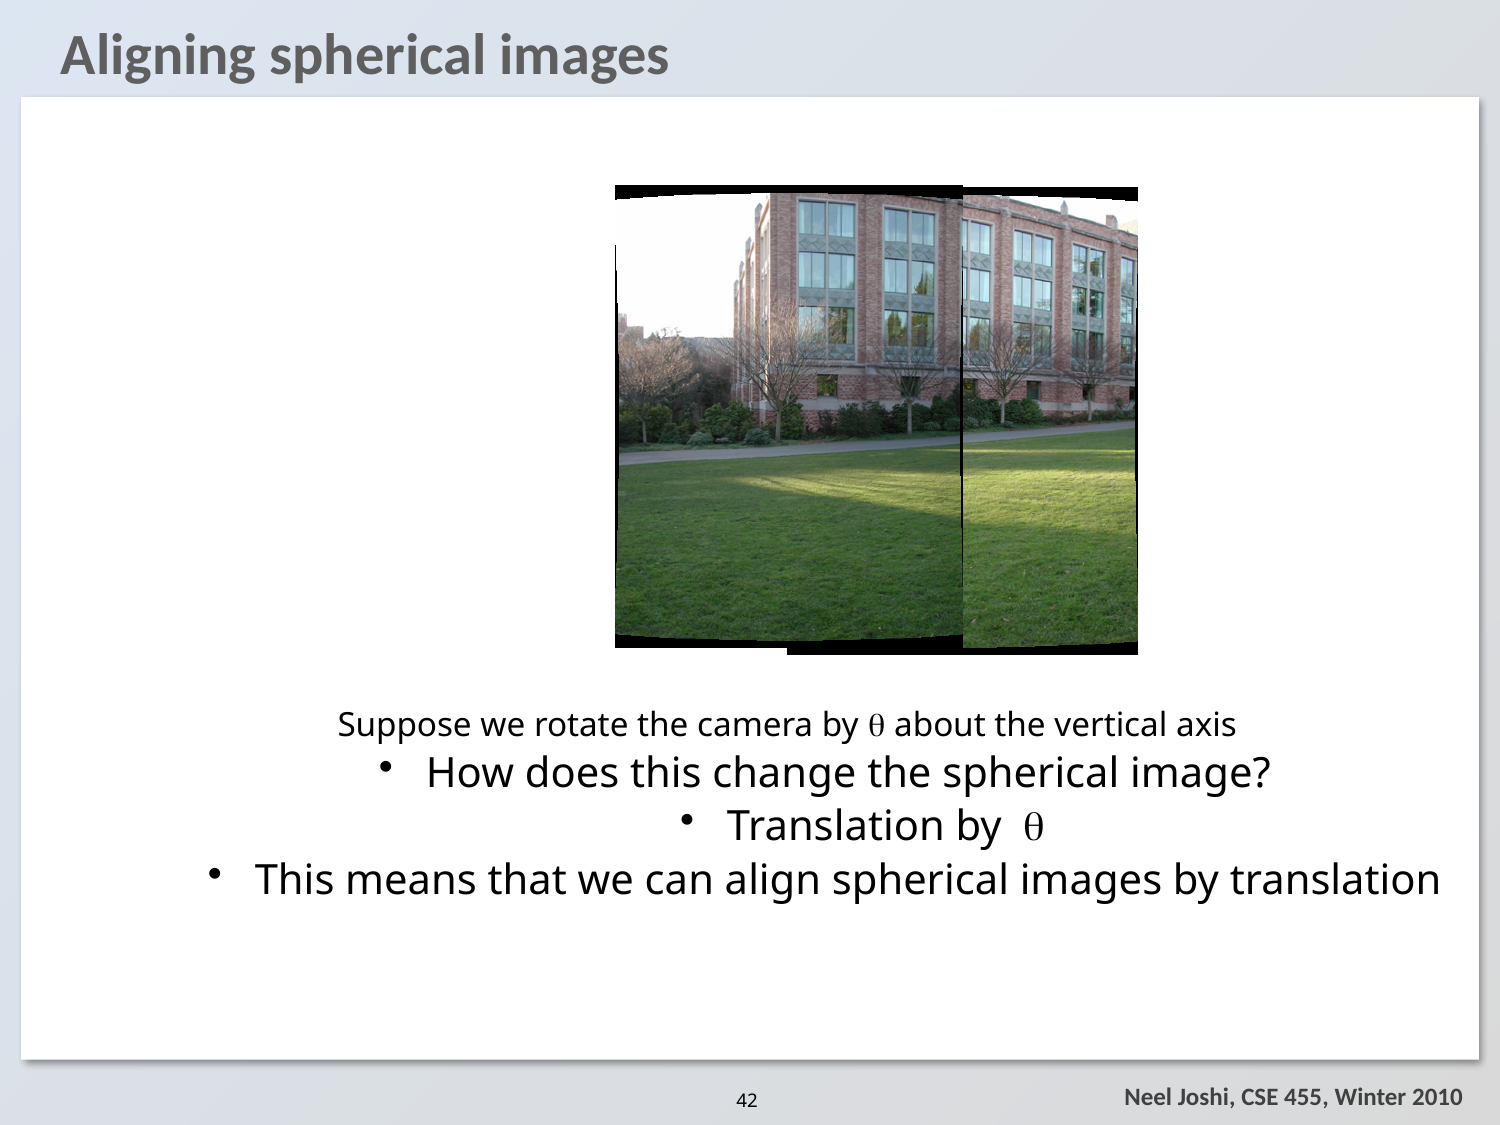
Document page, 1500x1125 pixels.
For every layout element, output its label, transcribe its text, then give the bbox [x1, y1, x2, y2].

text_box Suppose we rotate the camera by  about the vertical axis How does this change the spherical image? Translation by  This means that we can align spherical images by translation [112, 699, 1463, 1013]
picture [615, 184, 1138, 655]
title Aligning spherical images [45, 23, 1451, 91]
